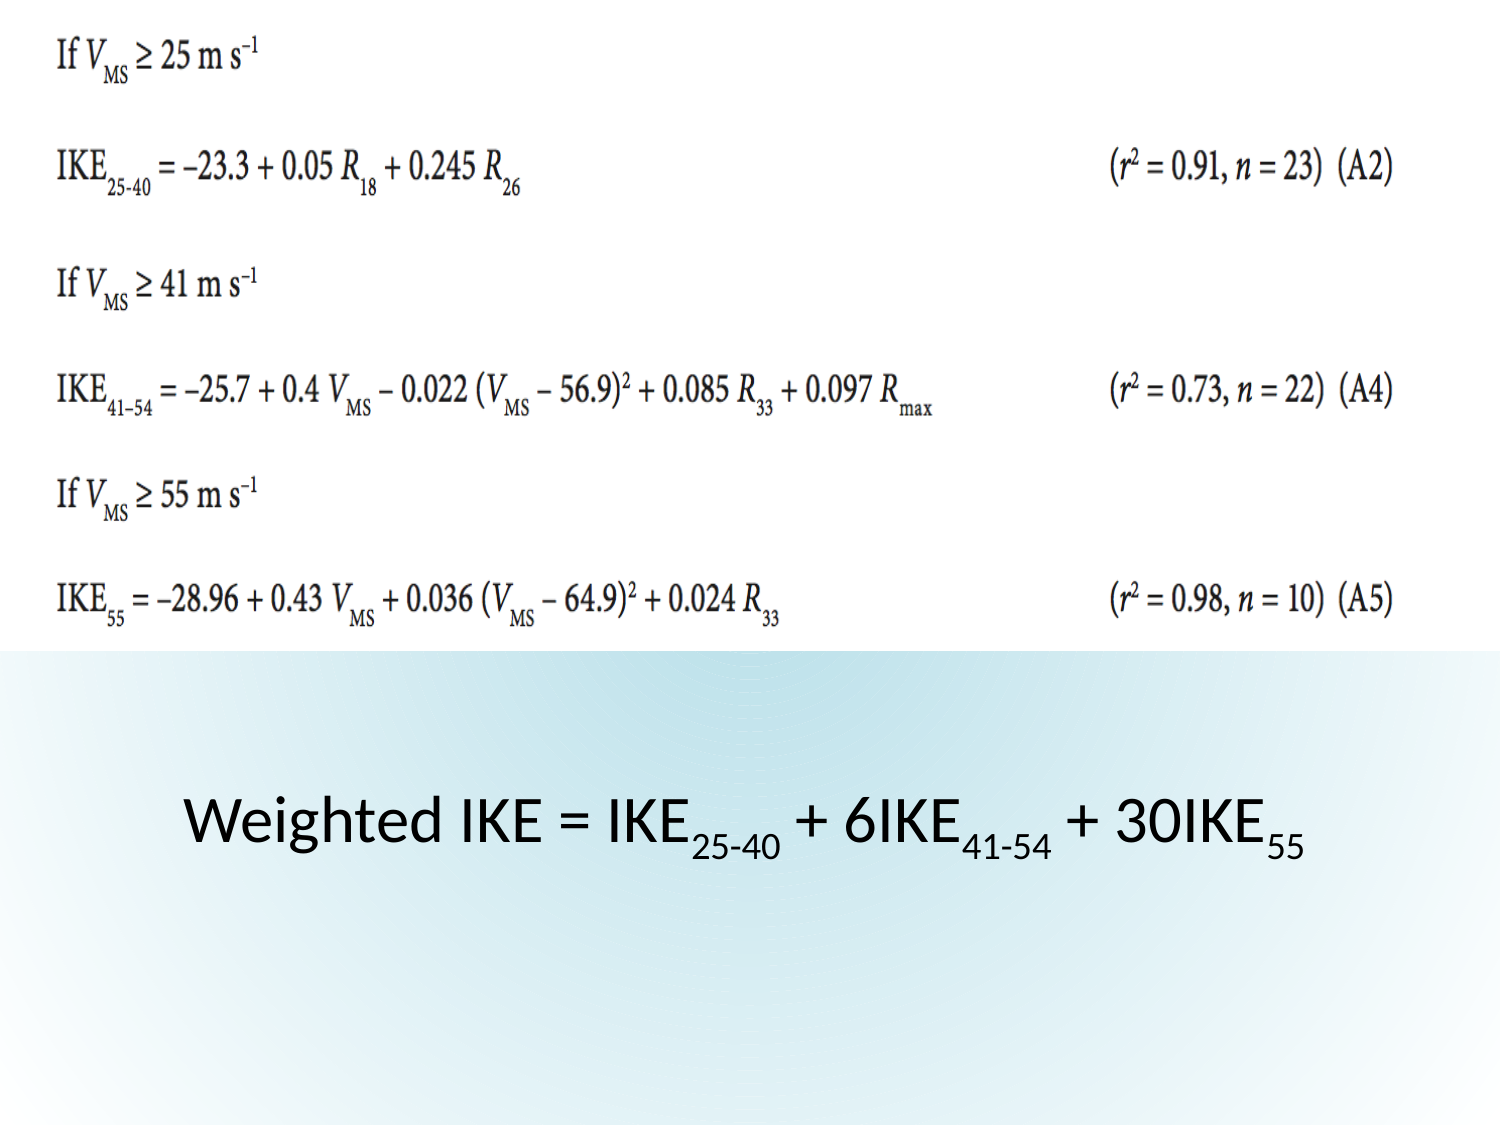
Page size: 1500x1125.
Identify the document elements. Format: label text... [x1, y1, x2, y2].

picture [0, 0, 1500, 651]
text_box Weighted IKE = IKE25-40 + 6IKE41-54 + 30IKE55 [168, 768, 1321, 875]
